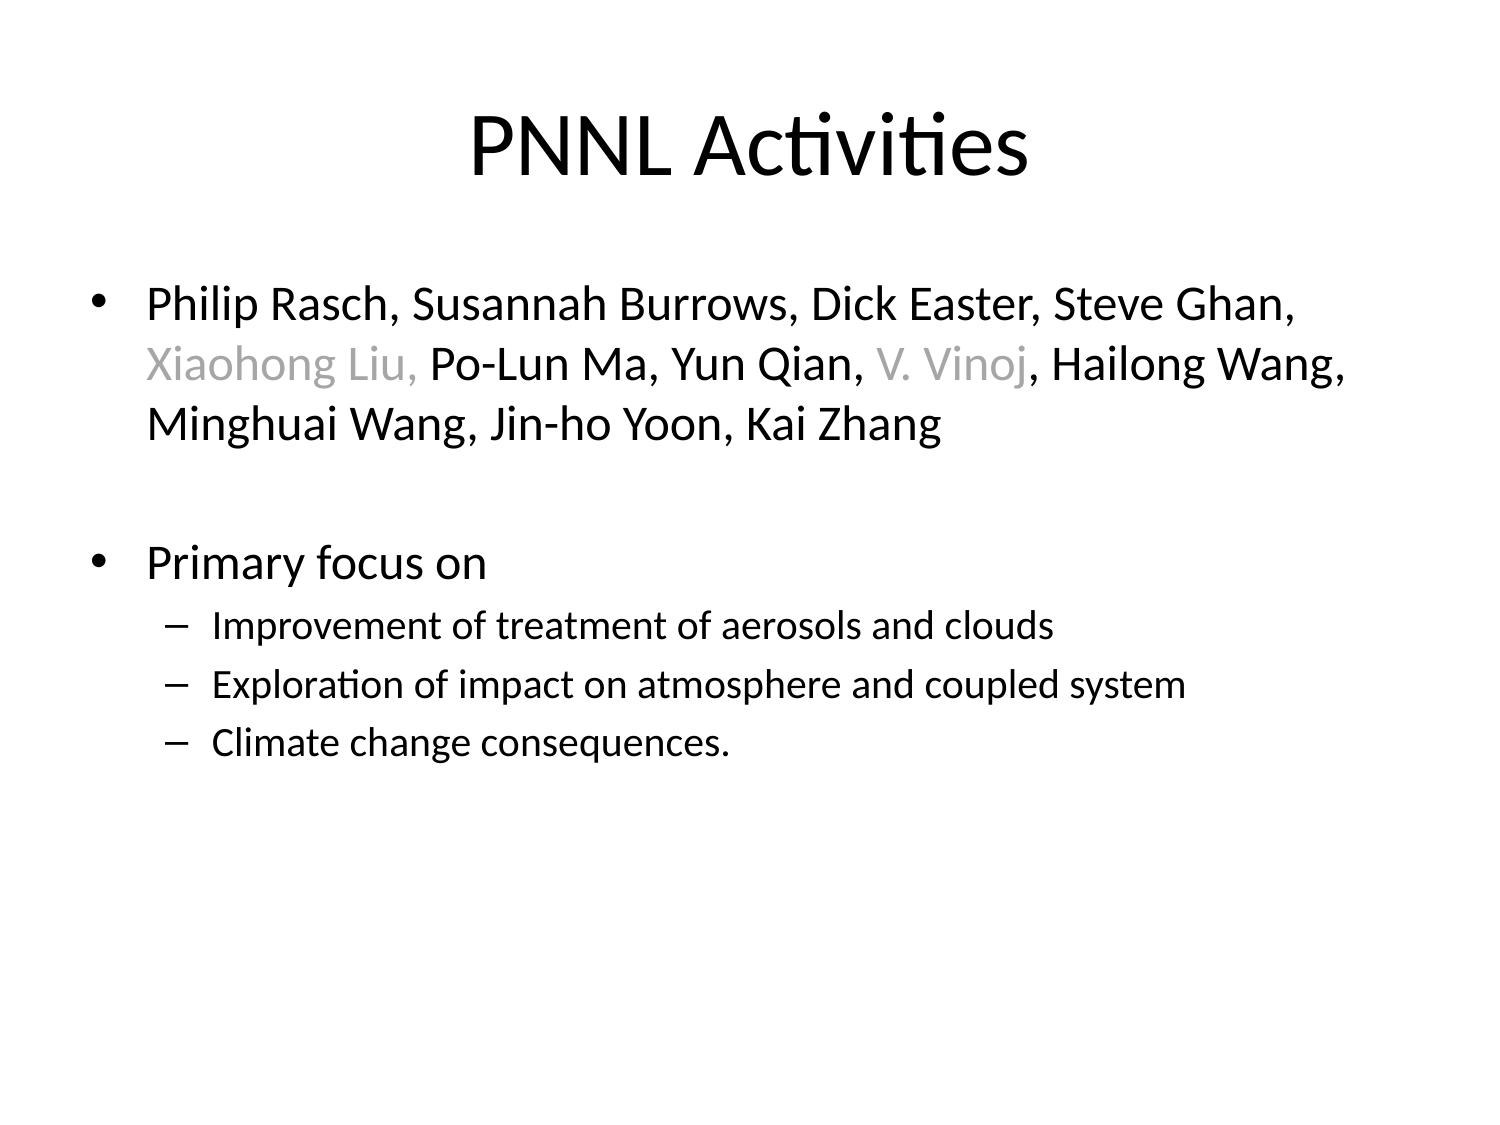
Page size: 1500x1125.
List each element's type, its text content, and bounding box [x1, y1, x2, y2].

title PNNL Activities [75, 45, 1425, 233]
list Philip Rasch, Susannah Burrows, Dick Easter, Steve Ghan, Xiaohong Liu, Po-Lun Ma, Yun Qian, V. Vinoj, Hailong Wang, Minghuai Wang, Jin-ho Yoon, Kai Zhang Primary focus on Improvement of treatment of aerosols and clouds Exploration of impact on atmosphere and coupled system Climate change consequences. [75, 262, 1425, 1005]
